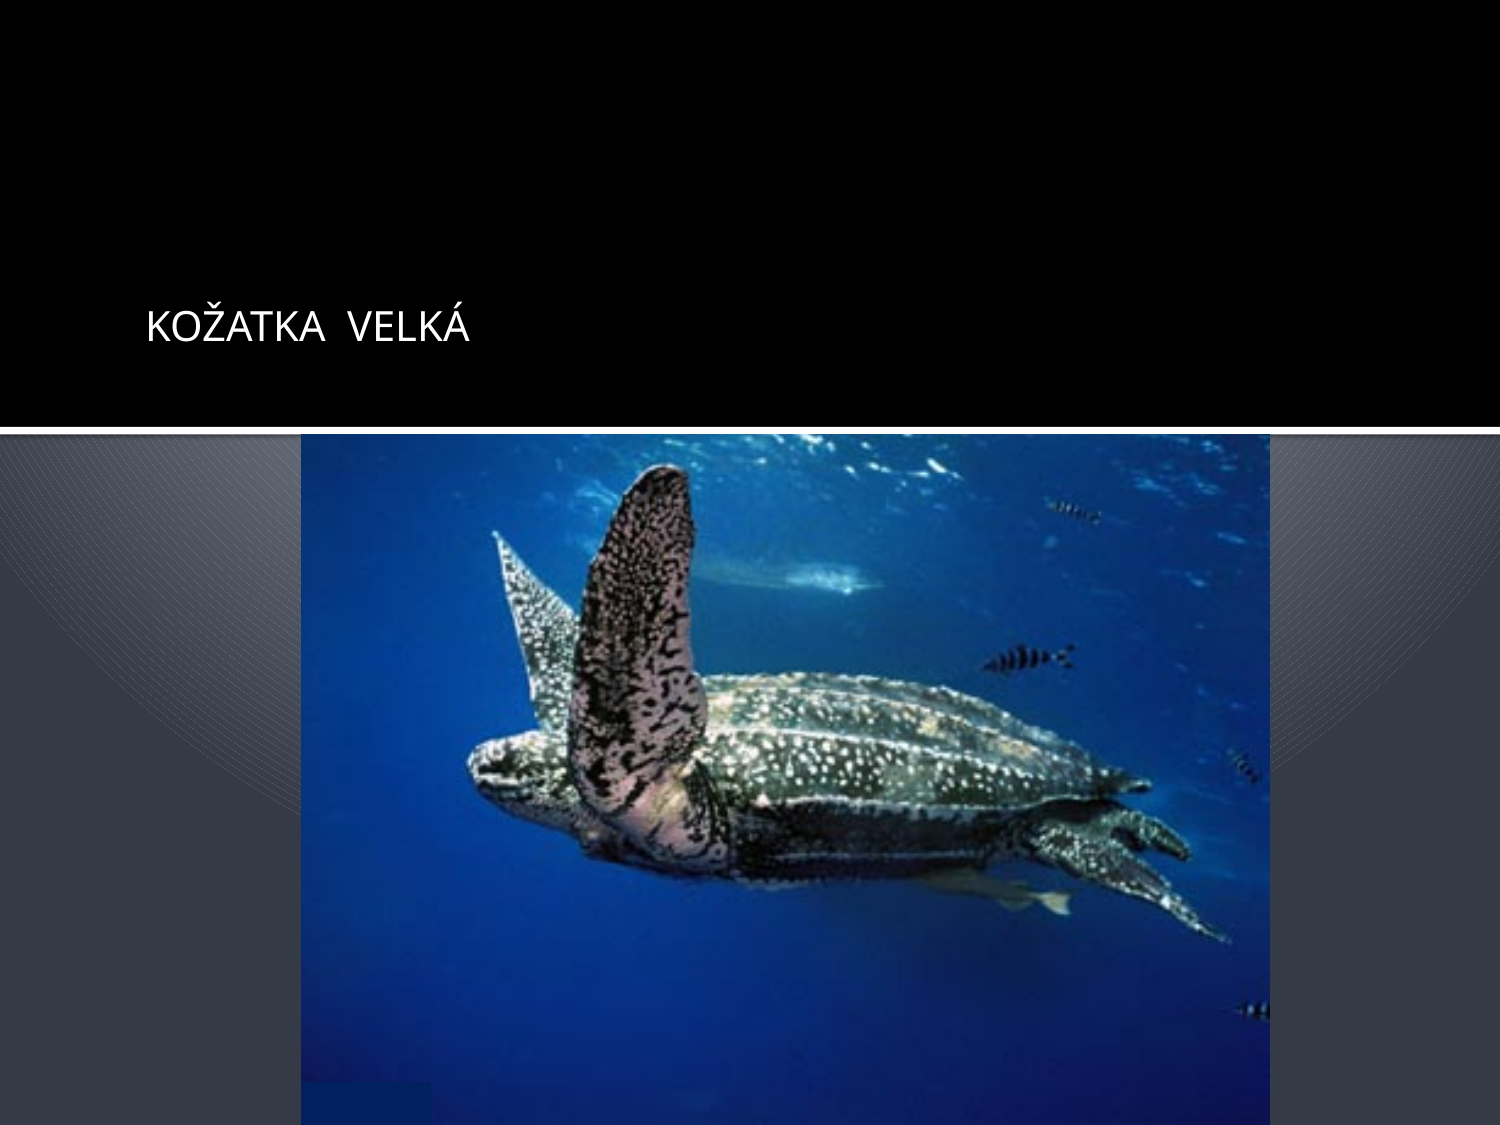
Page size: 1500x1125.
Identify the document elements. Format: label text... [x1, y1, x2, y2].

list KOŽATKA VELKÁ [121, 299, 1438, 413]
picture [301, 434, 1270, 1125]
